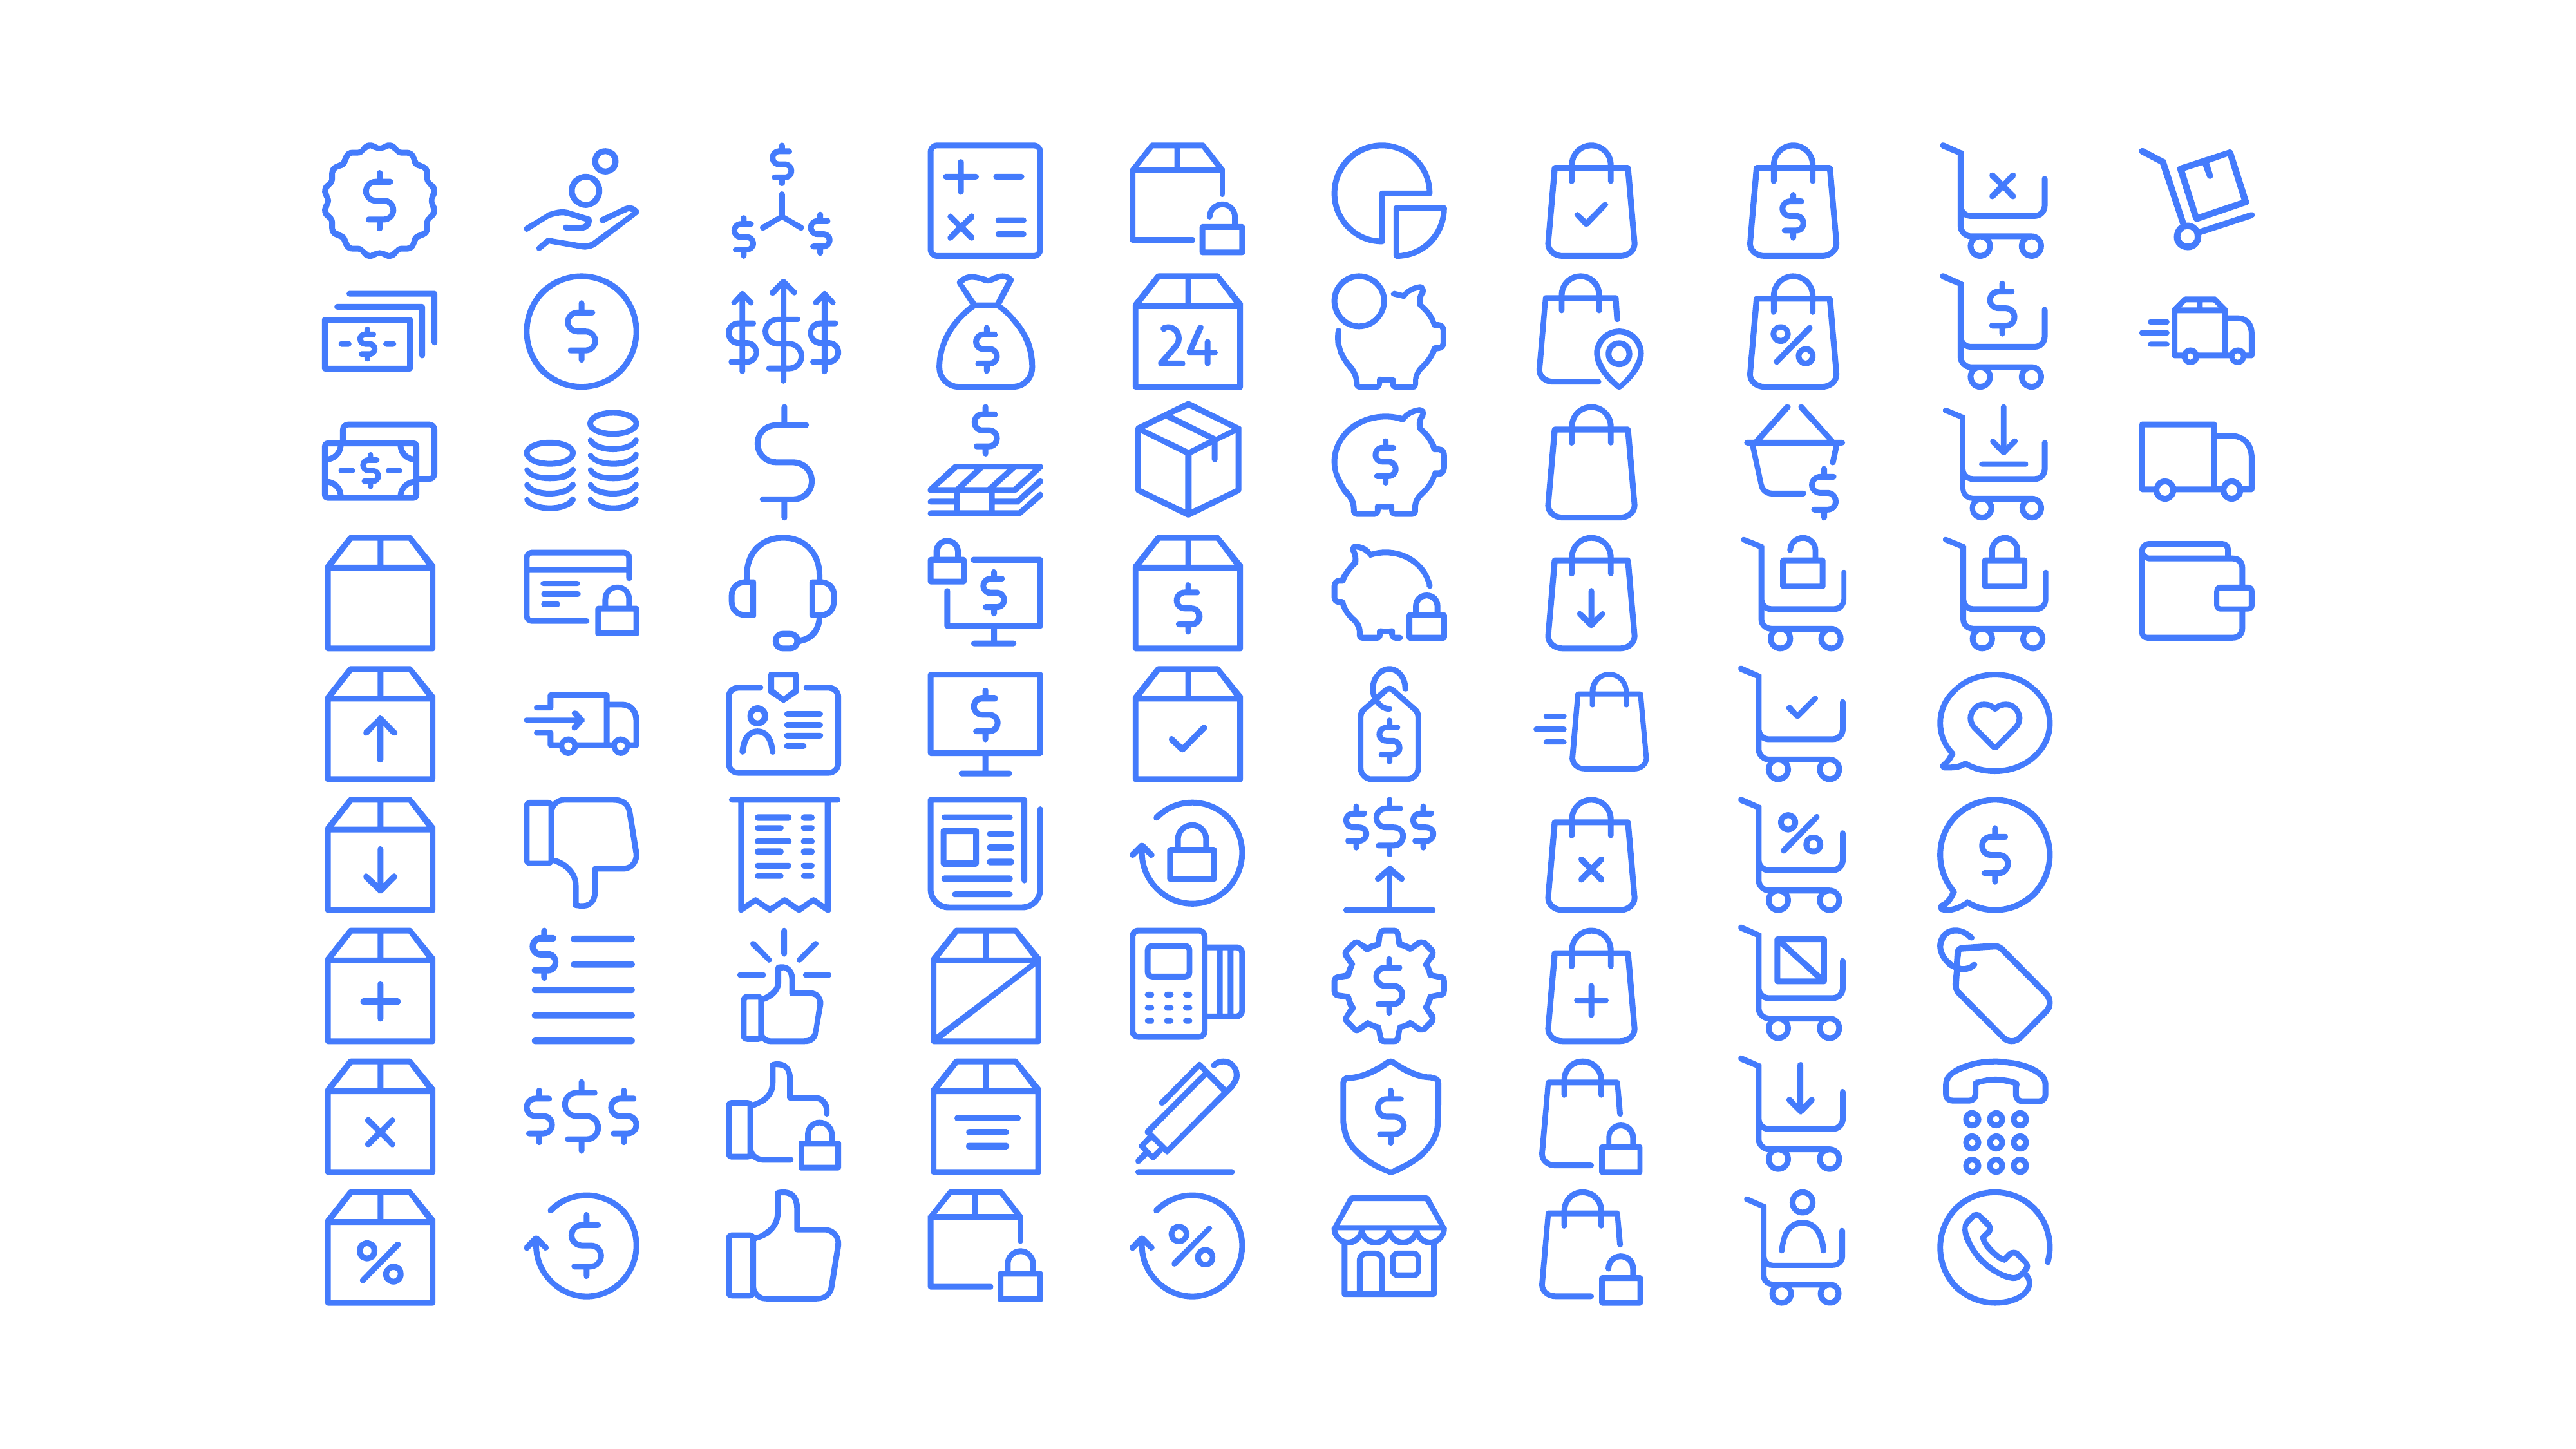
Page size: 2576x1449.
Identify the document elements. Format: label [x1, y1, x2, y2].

text_box [325, 927, 436, 1045]
text_box [1132, 666, 1244, 782]
text_box [587, 410, 639, 437]
text_box [2011, 1133, 2029, 1152]
text_box [1599, 1122, 1643, 1175]
text_box [1789, 1189, 1816, 1216]
text_box [2148, 341, 2170, 347]
text_box [726, 1189, 842, 1302]
text_box [1943, 407, 2048, 521]
text_box [2172, 296, 2255, 365]
text_box [346, 290, 438, 346]
text_box [1130, 799, 1245, 907]
text_box [325, 797, 436, 913]
text_box [1545, 404, 1638, 521]
text_box [1599, 1253, 1643, 1306]
text_box [1331, 407, 1447, 517]
text_box [1937, 1189, 2053, 1306]
text_box [726, 1061, 830, 1163]
text_box [1545, 797, 1638, 913]
text_box [2011, 1110, 2029, 1129]
text_box [1987, 1133, 2005, 1152]
text_box [1335, 284, 1446, 390]
text_box [998, 1248, 1043, 1302]
text_box [797, 941, 819, 963]
text_box [927, 538, 967, 585]
text_box [1132, 535, 1244, 652]
text_box [1135, 1058, 1240, 1164]
text_box [768, 672, 799, 703]
text_box [1410, 803, 1437, 851]
text_box [2011, 1157, 2029, 1175]
text_box [754, 404, 815, 521]
text_box [608, 1088, 639, 1146]
text_box [971, 404, 1000, 457]
text_box [322, 142, 438, 259]
text_box [927, 797, 1043, 911]
text_box [1545, 142, 1638, 259]
text_box [562, 1079, 601, 1154]
text_box [1331, 273, 1387, 330]
text_box [2139, 148, 2255, 251]
text_box [531, 987, 635, 994]
text_box [1738, 797, 1846, 913]
text_box [808, 211, 833, 256]
text_box [944, 556, 1043, 647]
text_box [750, 941, 773, 963]
text_box [325, 535, 436, 652]
text_box [1343, 803, 1370, 851]
text_box [781, 927, 788, 957]
text_box [524, 710, 585, 731]
text_box [2139, 541, 2255, 641]
text_box [587, 437, 639, 453]
text_box [1738, 1055, 1846, 1172]
text_box [1199, 201, 1245, 256]
text_box [1543, 739, 1567, 745]
text_box [927, 1189, 1023, 1290]
text_box [334, 303, 426, 359]
text_box [536, 205, 639, 251]
text_box [1982, 535, 2028, 589]
text_box [1738, 665, 1846, 782]
text_box [569, 173, 603, 208]
text_box [799, 1119, 842, 1171]
text_box [524, 496, 576, 511]
text_box [325, 1058, 436, 1175]
text_box [1738, 924, 1846, 1041]
text_box [571, 961, 635, 968]
text_box [2148, 319, 2170, 325]
text_box [1940, 142, 2048, 259]
text_box [1135, 1169, 1235, 1175]
text_box [1747, 142, 1840, 259]
text_box [531, 1037, 635, 1045]
text_box [1987, 1110, 2005, 1129]
text_box [1937, 927, 2053, 1045]
text_box [1741, 536, 1847, 652]
text_box [726, 685, 842, 776]
text_box [1130, 142, 1225, 243]
text_box [524, 549, 632, 624]
text_box [737, 972, 766, 978]
text_box [770, 142, 795, 187]
text_box [1780, 535, 1826, 589]
text_box [728, 797, 841, 913]
text_box [1943, 1058, 2049, 1104]
text_box [1373, 797, 1406, 857]
text_box [2139, 421, 2255, 502]
text_box [1594, 328, 1644, 390]
text_box [1937, 797, 2053, 913]
text_box [531, 1012, 635, 1019]
text_box [325, 1189, 436, 1306]
text_box [587, 466, 639, 482]
text_box [931, 927, 1041, 1045]
text_box [325, 666, 436, 782]
text_box [1539, 1058, 1624, 1169]
text_box [1963, 1133, 1982, 1152]
text_box [1135, 401, 1242, 518]
text_box [1406, 592, 1447, 641]
text_box [741, 964, 824, 1045]
text_box [1963, 1110, 1982, 1129]
text_box [1331, 142, 1433, 245]
text_box [524, 209, 592, 232]
text_box [1331, 927, 1447, 1045]
text_box [1539, 1189, 1624, 1300]
text_box [1943, 536, 2049, 652]
text_box [1545, 927, 1638, 1045]
text_box [762, 279, 805, 384]
text_box [1747, 273, 1840, 390]
text_box [1937, 672, 2053, 775]
text_box [1343, 866, 1436, 913]
text_box [1940, 273, 2048, 390]
text_box [936, 273, 1036, 390]
text_box [2139, 330, 2170, 336]
text_box [1536, 273, 1620, 385]
text_box [534, 692, 639, 756]
text_box [1331, 1195, 1447, 1298]
text_box [321, 317, 413, 372]
text_box [524, 273, 639, 390]
text_box [1533, 726, 1567, 732]
text_box [1987, 1157, 2005, 1175]
text_box [587, 496, 639, 511]
text_box [587, 482, 639, 497]
text_box [1132, 273, 1244, 390]
text_box [592, 148, 619, 175]
text_box [1543, 714, 1567, 719]
text_box [524, 439, 576, 467]
text_box [524, 1192, 639, 1300]
text_box [927, 672, 1043, 777]
text_box [1545, 535, 1638, 652]
text_box [1130, 1192, 1245, 1300]
text_box [1809, 466, 1839, 521]
text_box [587, 451, 639, 467]
text_box [524, 797, 639, 909]
text_box [524, 482, 576, 497]
text_box [524, 466, 576, 482]
text_box [1331, 544, 1433, 641]
text_box [726, 290, 759, 375]
text_box [927, 464, 1043, 516]
text_box [595, 584, 639, 636]
text_box [931, 1058, 1041, 1175]
text_box [927, 142, 1043, 259]
text_box [1990, 404, 2018, 455]
text_box [524, 1088, 555, 1146]
text_box [1963, 1157, 1982, 1175]
text_box [321, 421, 438, 501]
text_box [1569, 672, 1649, 772]
text_box [1340, 1058, 1442, 1175]
text_box [802, 972, 831, 978]
text_box [1358, 666, 1421, 782]
text_box [731, 215, 756, 259]
text_box [1744, 404, 1846, 497]
text_box [529, 927, 559, 981]
text_box [1130, 927, 1245, 1040]
text_box [759, 191, 804, 231]
text_box [808, 290, 842, 375]
text_box [1744, 1196, 1846, 1306]
text_box [728, 535, 837, 652]
text_box [571, 935, 635, 943]
text_box [1393, 205, 1447, 259]
